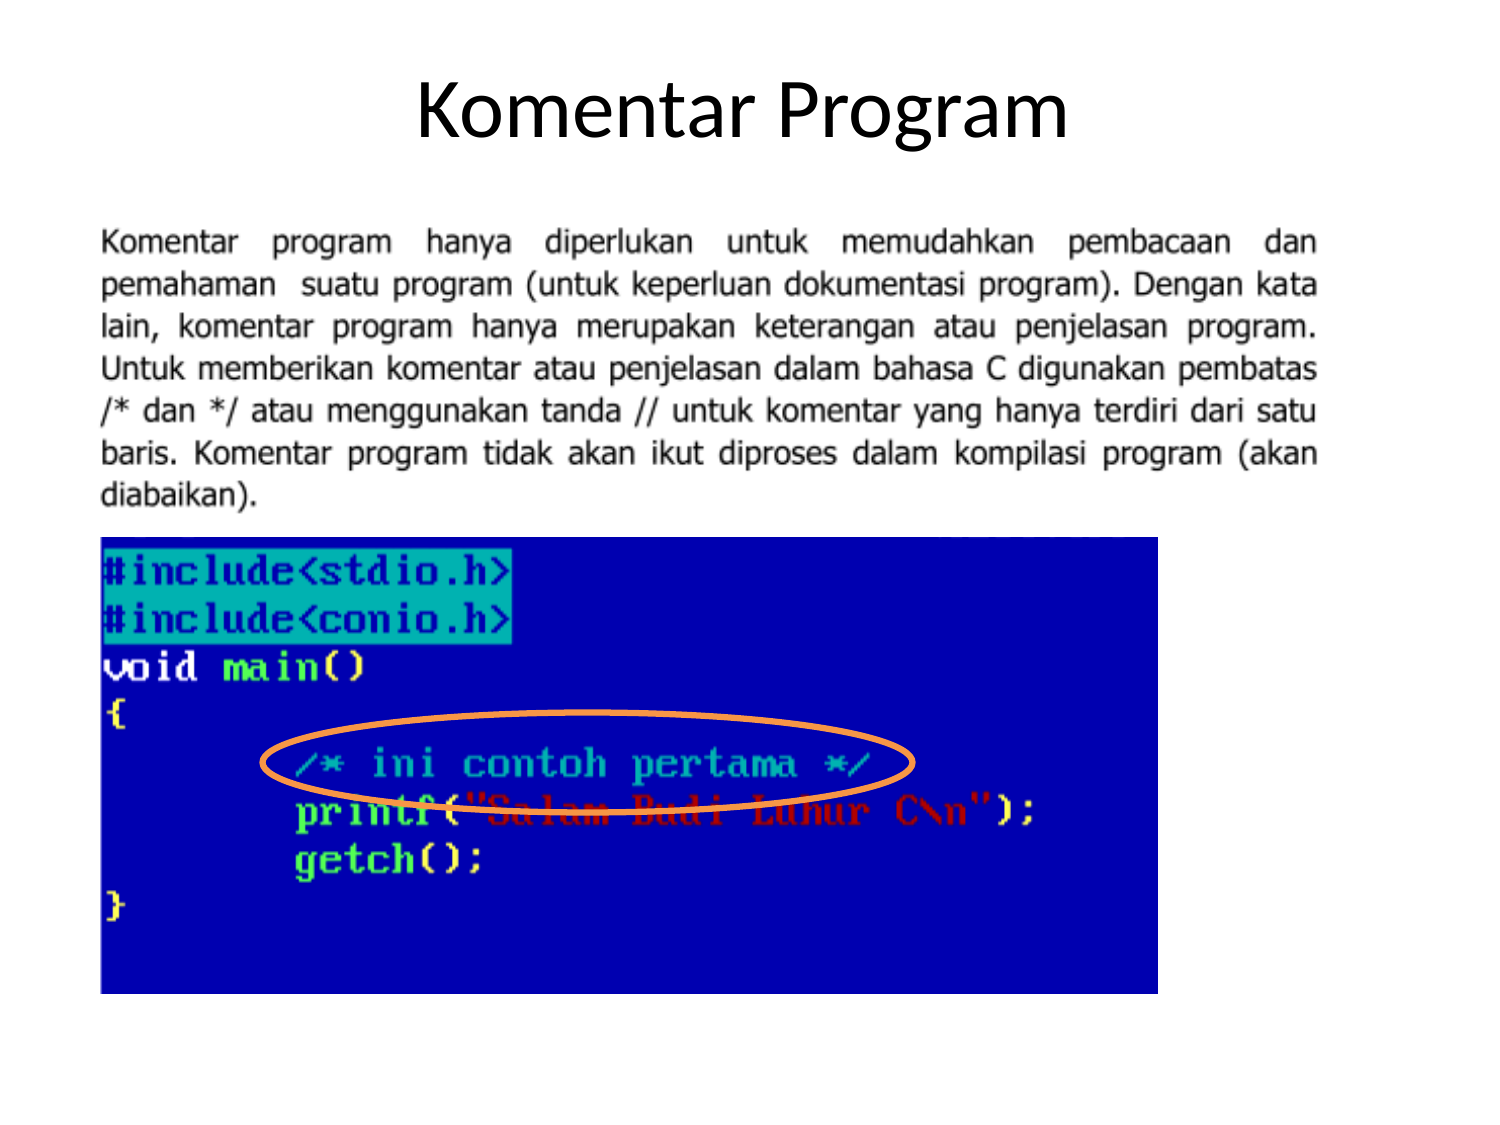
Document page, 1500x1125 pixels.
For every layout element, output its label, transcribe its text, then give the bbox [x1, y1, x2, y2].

title Komentar Program [75, 45, 1413, 163]
picture [87, 212, 1388, 994]
